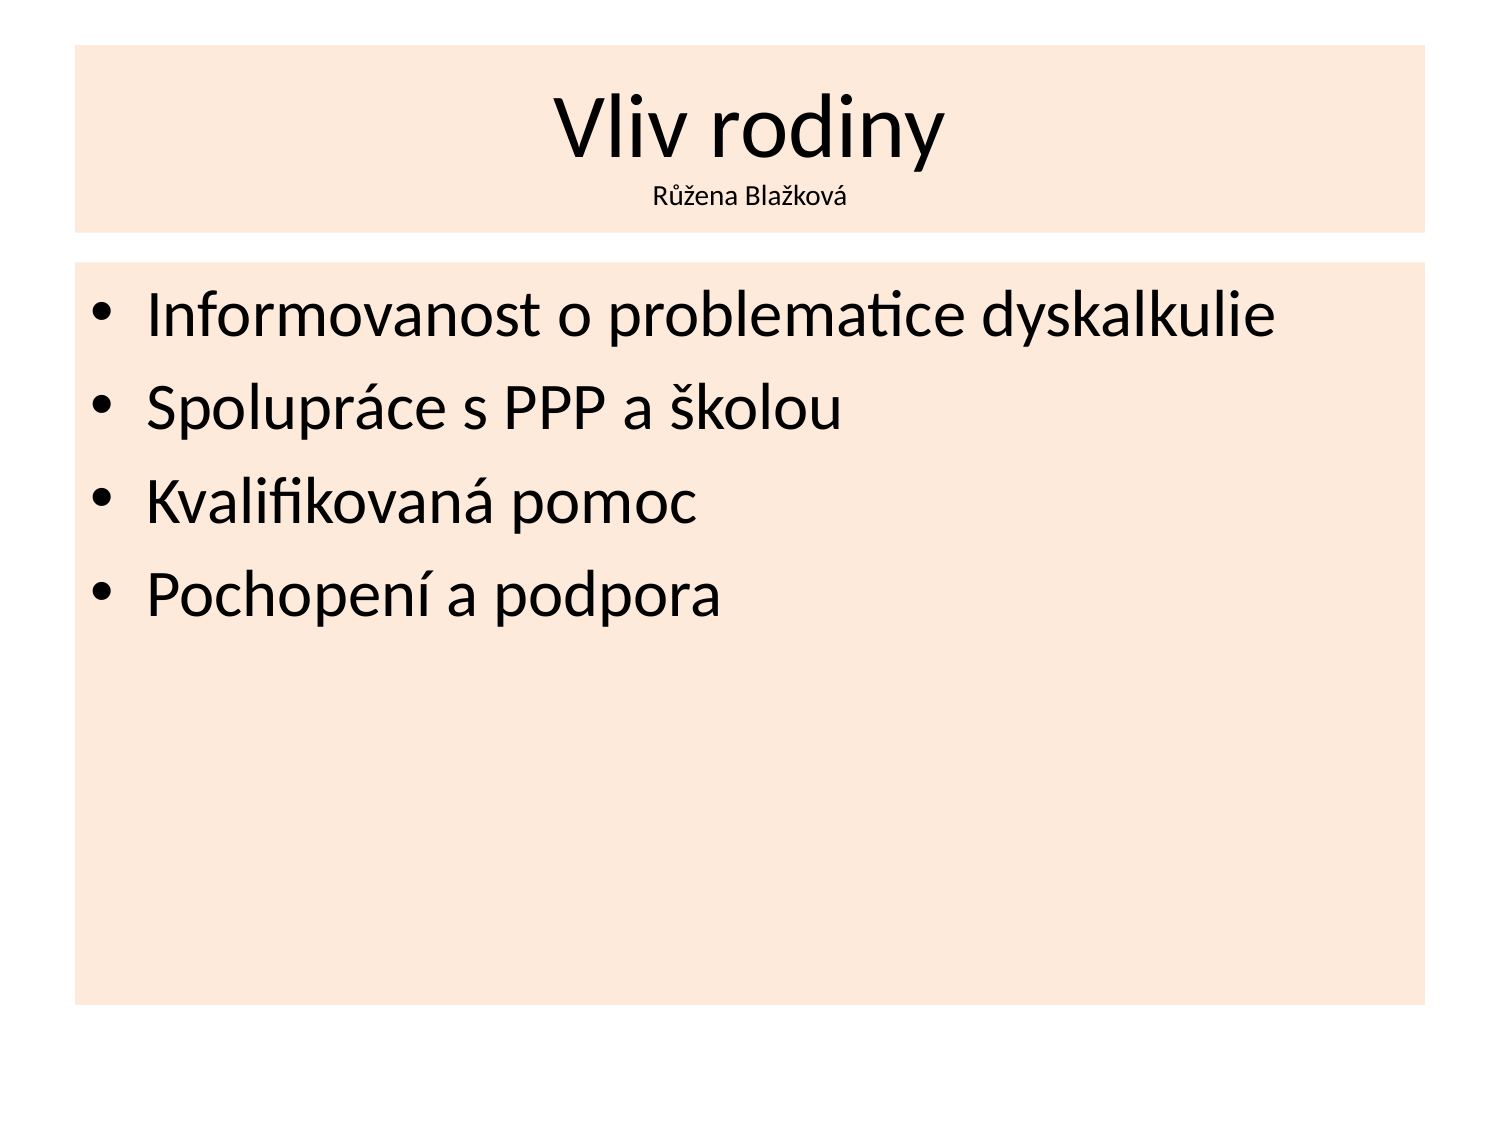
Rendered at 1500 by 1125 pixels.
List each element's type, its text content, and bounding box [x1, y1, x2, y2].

title Vliv rodiny Růžena Blažková [75, 45, 1425, 233]
list Informovanost o problematice dyskalkulie Spolupráce s PPP a školou Kvalifikovaná pomoc Pochopení a podpora [75, 262, 1425, 1005]
